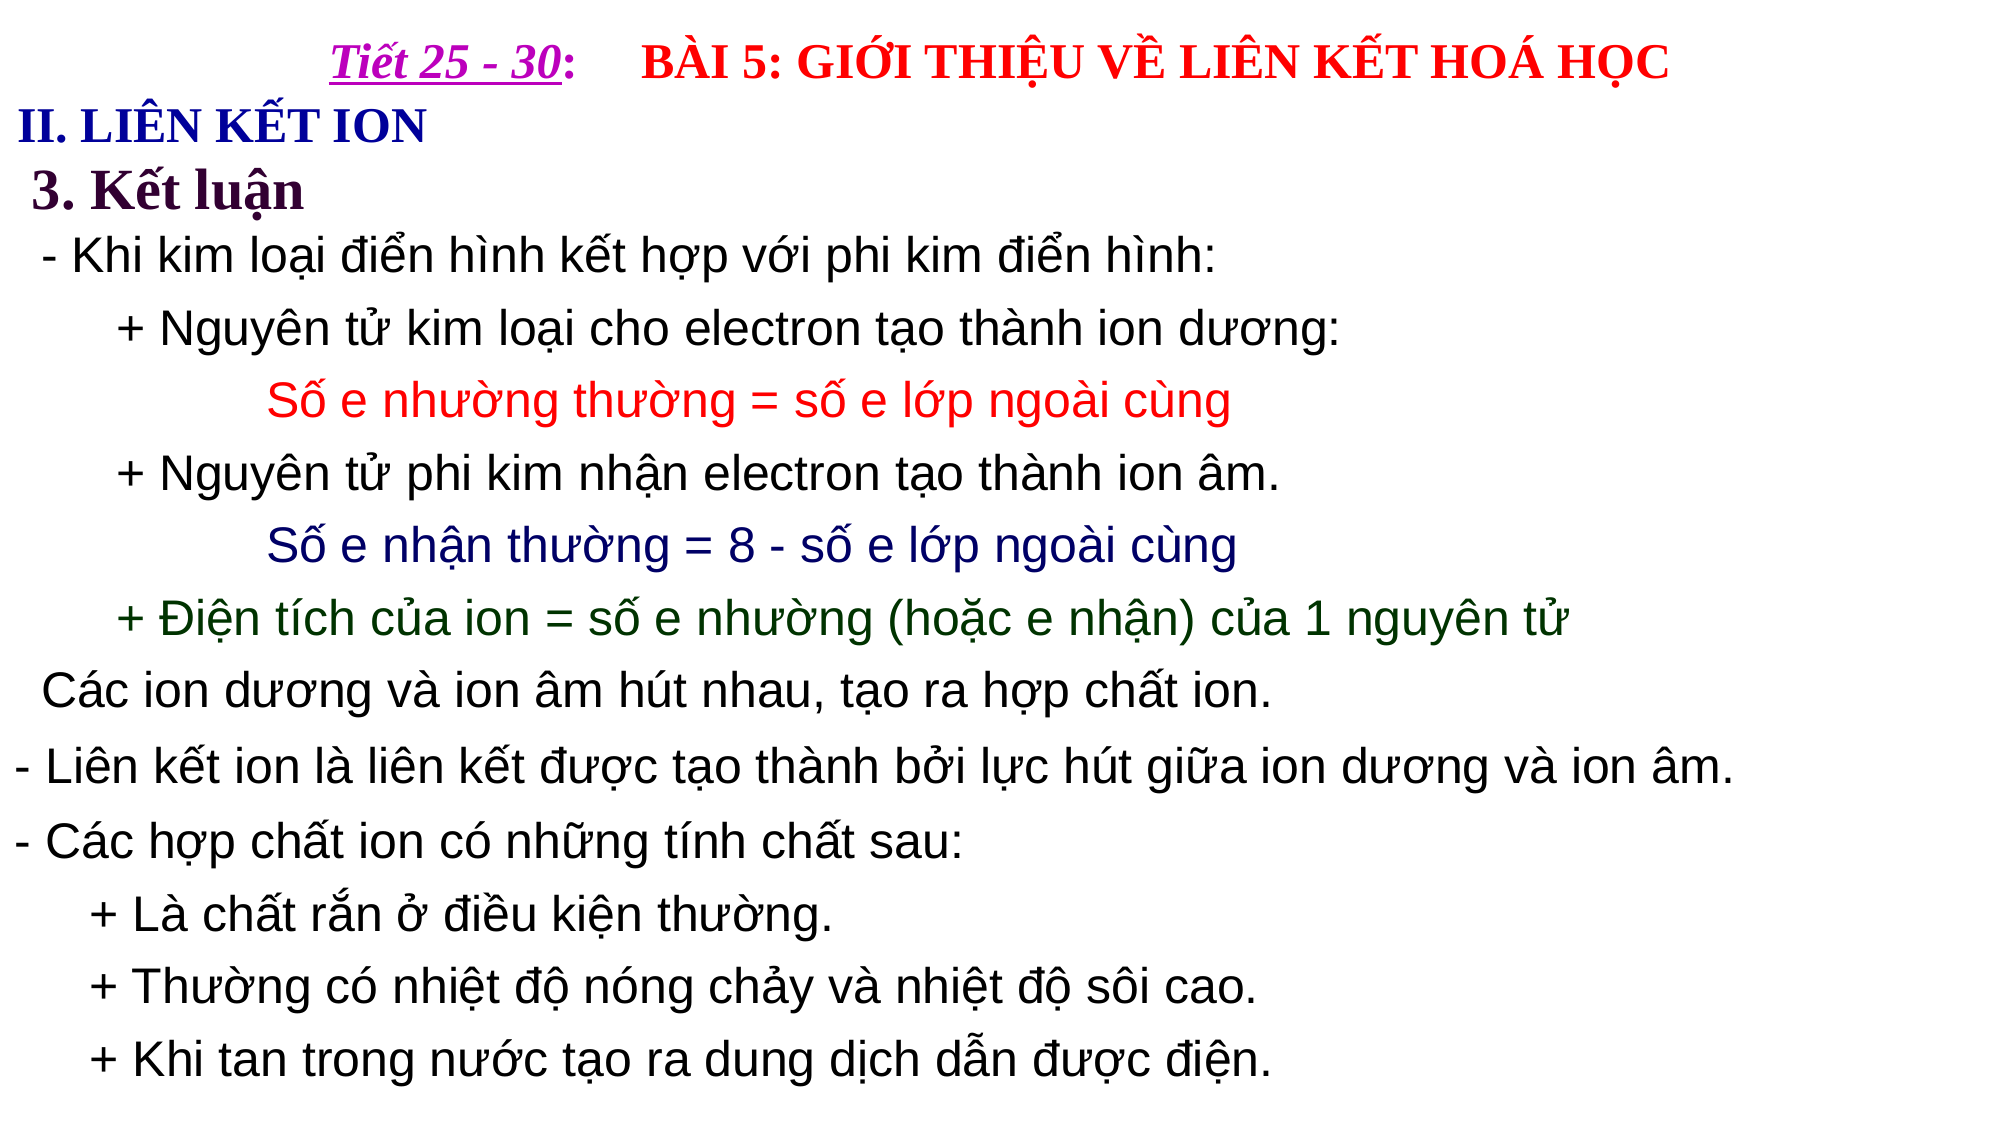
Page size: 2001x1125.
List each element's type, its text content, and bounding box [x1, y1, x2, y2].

text_box - Các hợp chất ion có những tính chất sau: + Là chất rắn ở điều kiện thường. + Thường có nhiệt độ nóng chảy và nhiệt độ sôi cao. + Khi tan trong nước tạo ra dung dịch dẫn được điện. [0, 801, 1500, 1094]
text_box 3. Kết luận [17, 143, 367, 229]
text_box - Liên kết ion là liên kết được tạo thành bởi lực hút giữa ion dương và ion âm. [0, 725, 1853, 801]
text_box II. LIÊN KẾT ION [2, 84, 443, 160]
text_box Tiết 25 - 30: BÀI 5: GIỚI THIỆU VỀ LIÊN KẾT HOÁ HỌC [0, 3, 2000, 96]
text_box - Khi kim loại điển hình kết hợp với phi kim điển hình: + Nguyên tử kim loại cho electron tạo thành ion dương: Số e nhường thường = số e lớp ngoài cùng + Nguyên tử phi kim nhận electron tạo thành ion âm. Số e nhận thường = 8 - số e lớp ngoài cùng + Điện tích của ion = số e nhường (hoặc e nhận) của 1 nguyên tử Các ion dương và ion âm hút nhau, tạo ra hợp chất ion. [26, 215, 1974, 726]
